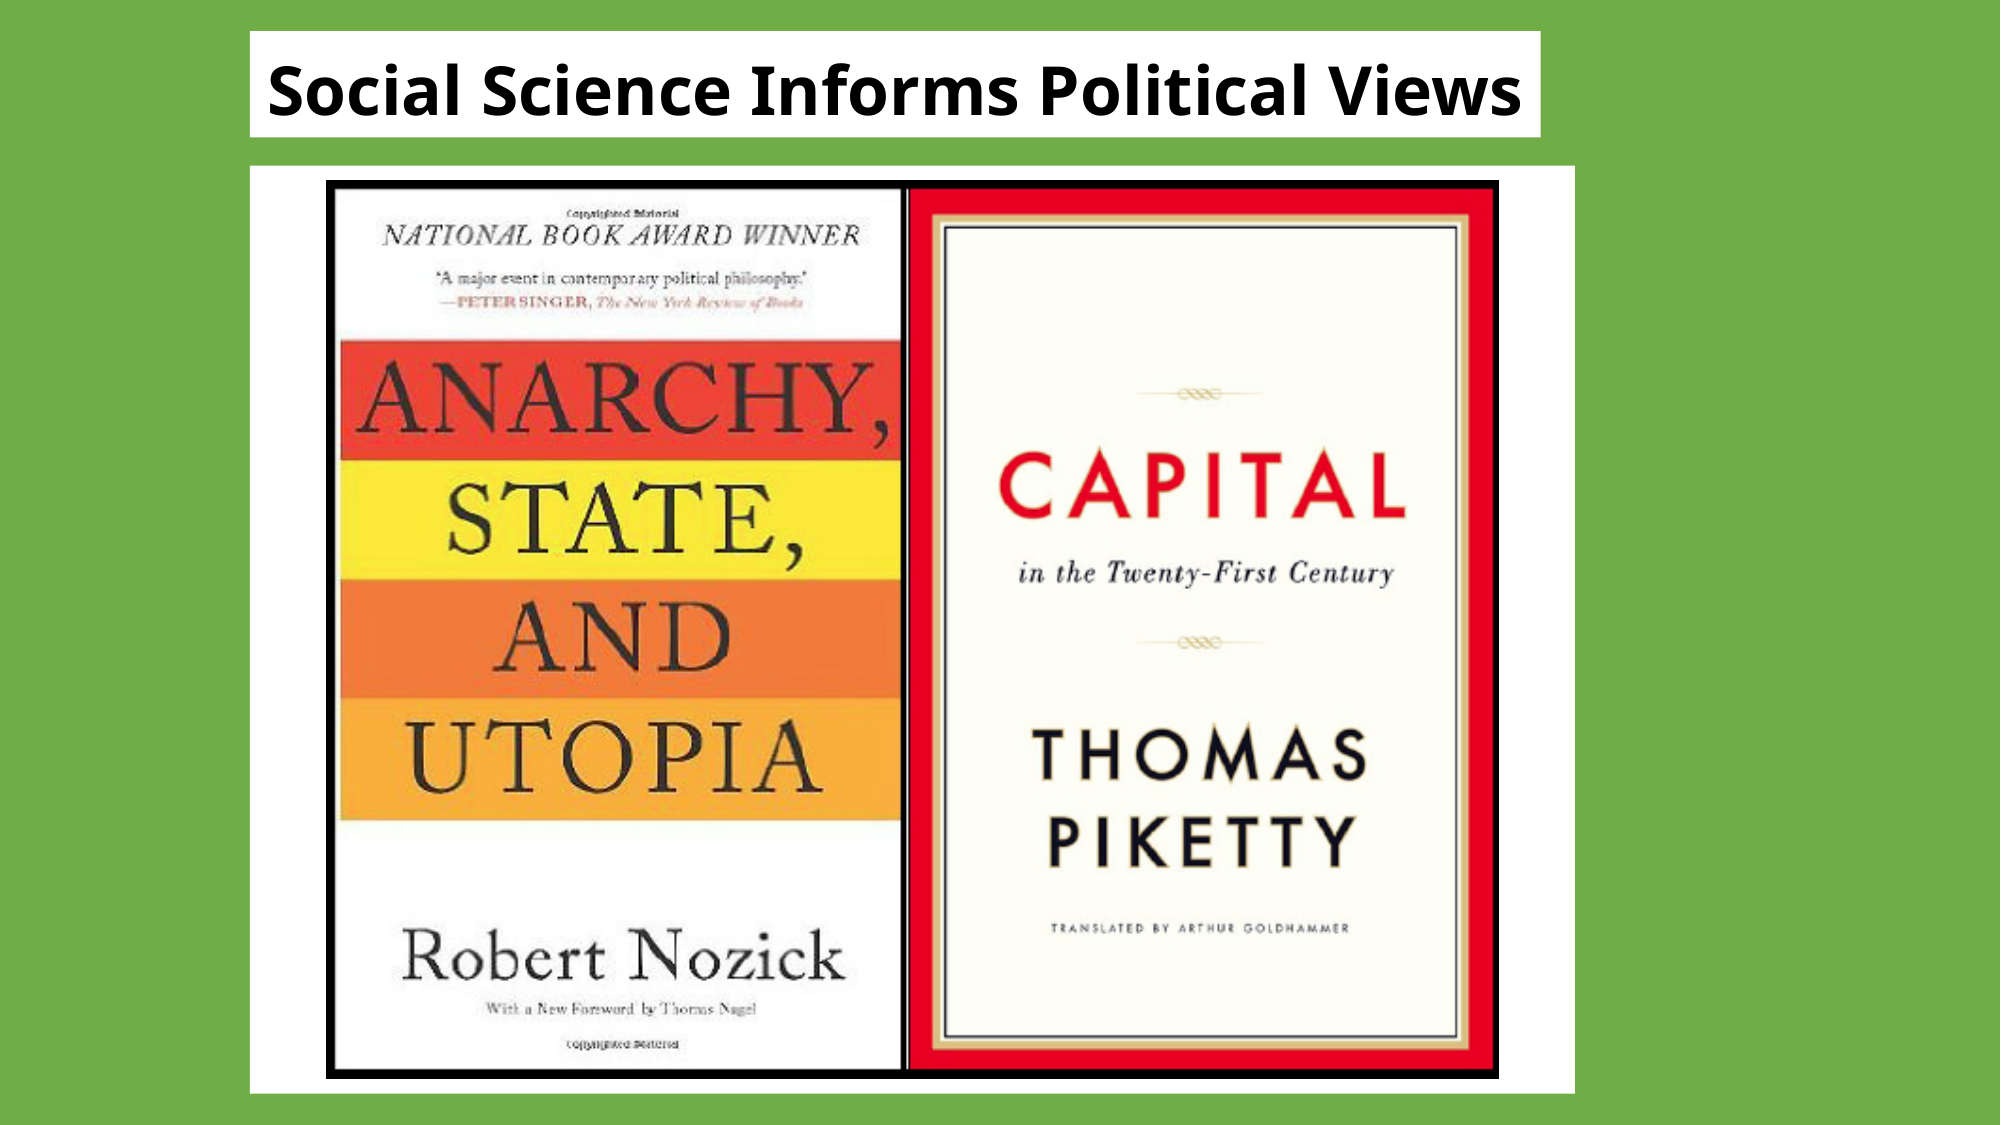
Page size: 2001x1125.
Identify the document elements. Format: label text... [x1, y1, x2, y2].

subtitle [249, 165, 1575, 1094]
picture [326, 180, 1499, 1079]
title Social Science Informs Political Views [249, 31, 1541, 138]
